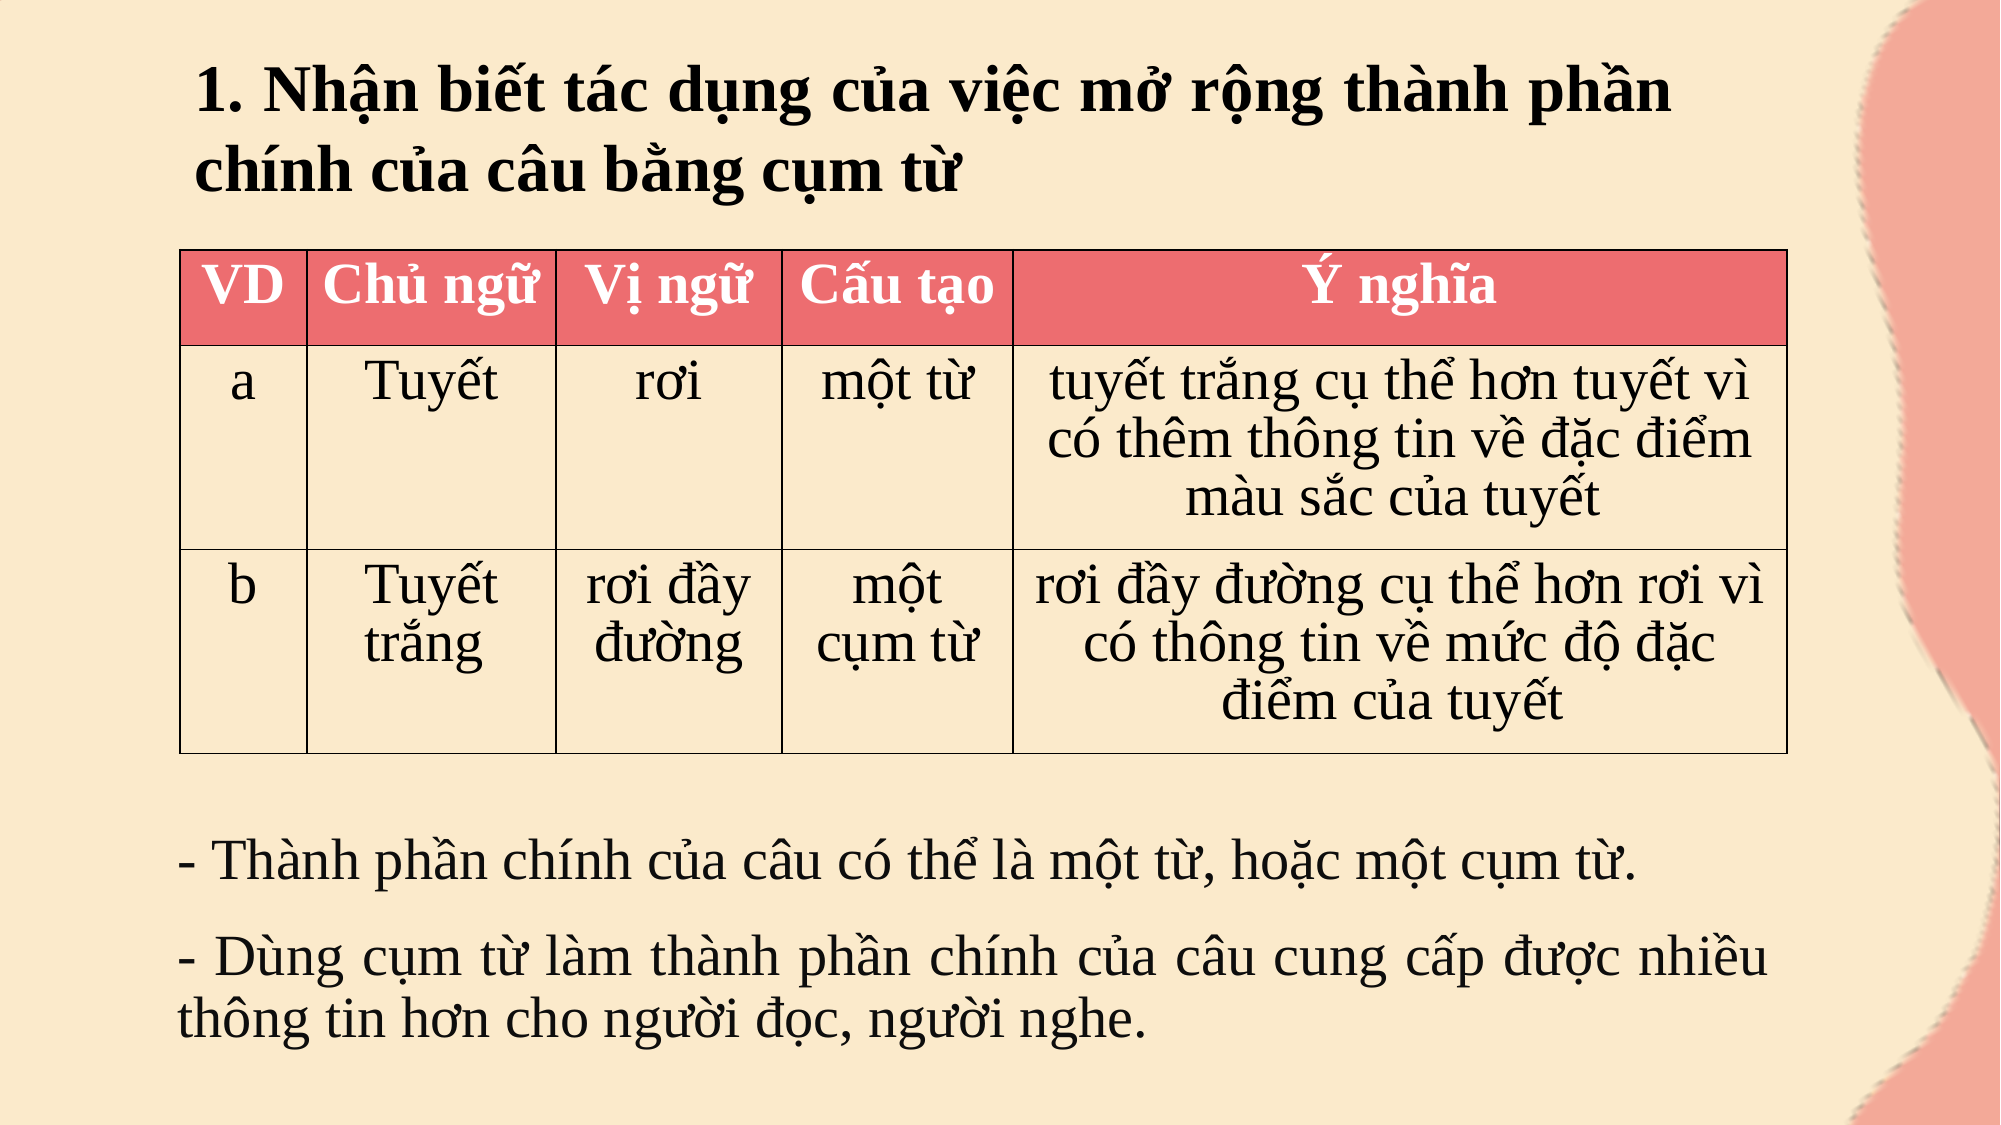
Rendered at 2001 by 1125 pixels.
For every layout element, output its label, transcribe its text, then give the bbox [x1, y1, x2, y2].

table_cell a [181, 346, 306, 549]
text_box - Dùng cụm từ làm thành phần chính của câu cung cấp được nhiều thông tin hơn cho người đọc, người nghe. [162, 917, 1540, 1058]
table_header Vị ngữ [557, 251, 781, 345]
table_cell một từ [783, 346, 1012, 549]
table_cell tuyết trắng cụ thể hơn tuyết vì có thêm thông tin về đặc điểm màu sắc của tuyết [1014, 346, 1540, 549]
table_cell rơi đầy đường cụ thể hơn rơi vì có thông tin về mức độ đặc điểm của tuyết [1014, 550, 1540, 753]
picture [1318, 0, 2000, 1125]
table_header VD [181, 251, 306, 345]
table_cell rơi đầy đường [557, 550, 781, 753]
table_cell một cụm từ [783, 550, 1012, 753]
table_cell Tuyết [308, 346, 555, 549]
table_cell rơi [557, 346, 781, 549]
text_box 1. Nhận biết tác dụng của việc mở rộng thành phần chính của câu bằng cụm từ [179, 37, 1540, 213]
table_header Ý nghĩa [1014, 251, 1540, 345]
table_header Cấu tạo [783, 251, 1012, 345]
table_cell b [181, 550, 306, 753]
table_cell Tuyết trắng [308, 550, 555, 753]
table_header Chủ ngữ [308, 251, 555, 345]
text_box - Thành phần chính của câu có thể là một từ, hoặc một cụm từ. [162, 822, 1540, 901]
